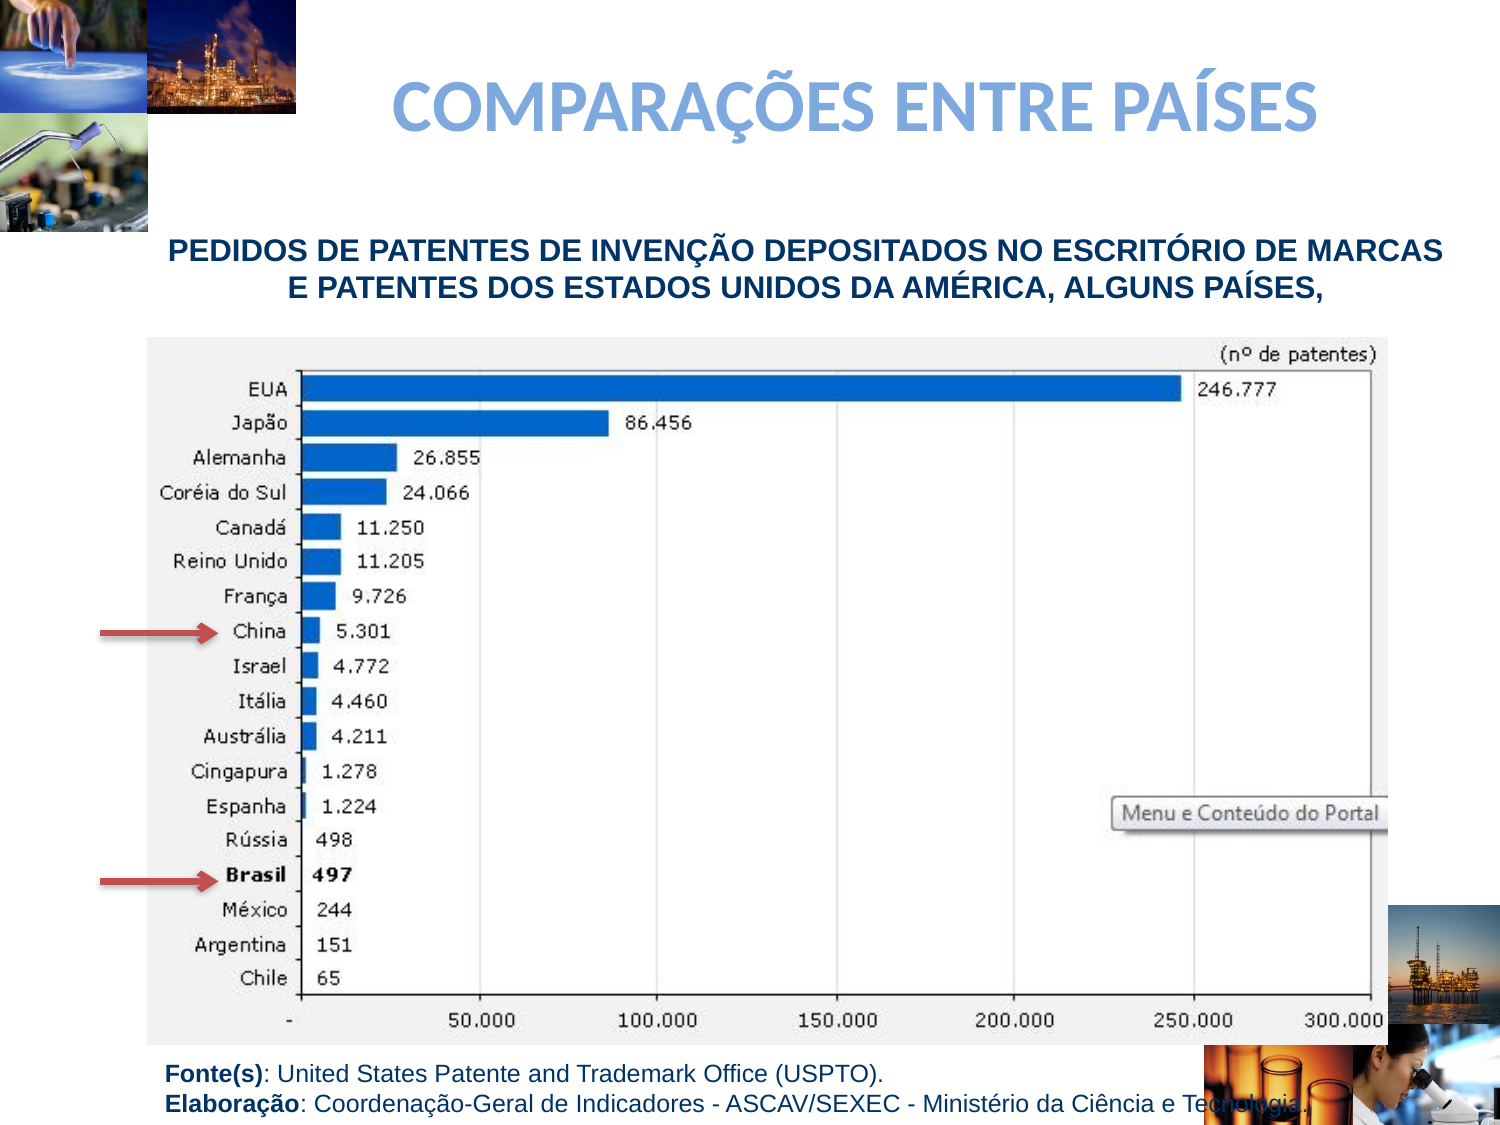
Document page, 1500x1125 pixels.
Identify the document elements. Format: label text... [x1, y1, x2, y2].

picture [147, 337, 1500, 1125]
picture [0, 0, 296, 232]
title COMPARAÇÕES ENTRE PAÍSES [242, 7, 1471, 195]
text_box Fonte(s): United States Patente and Trademark Office (USPTO). Elaboração: Coordenação-Geral de Indicadores - ASCAV/SEXEC - Ministério da Ciência e Tecnologia. [150, 1052, 1375, 1125]
text_box PEDIDOS DE PATENTES DE INVENÇÃO DEPOSITADOS NO ESCRITÓRIO DE MARCAS E PATENTES DOS ESTADOS UNIDOS DA AMÉRICA, ALGUNS PAÍSES, [150, 222, 1463, 312]
